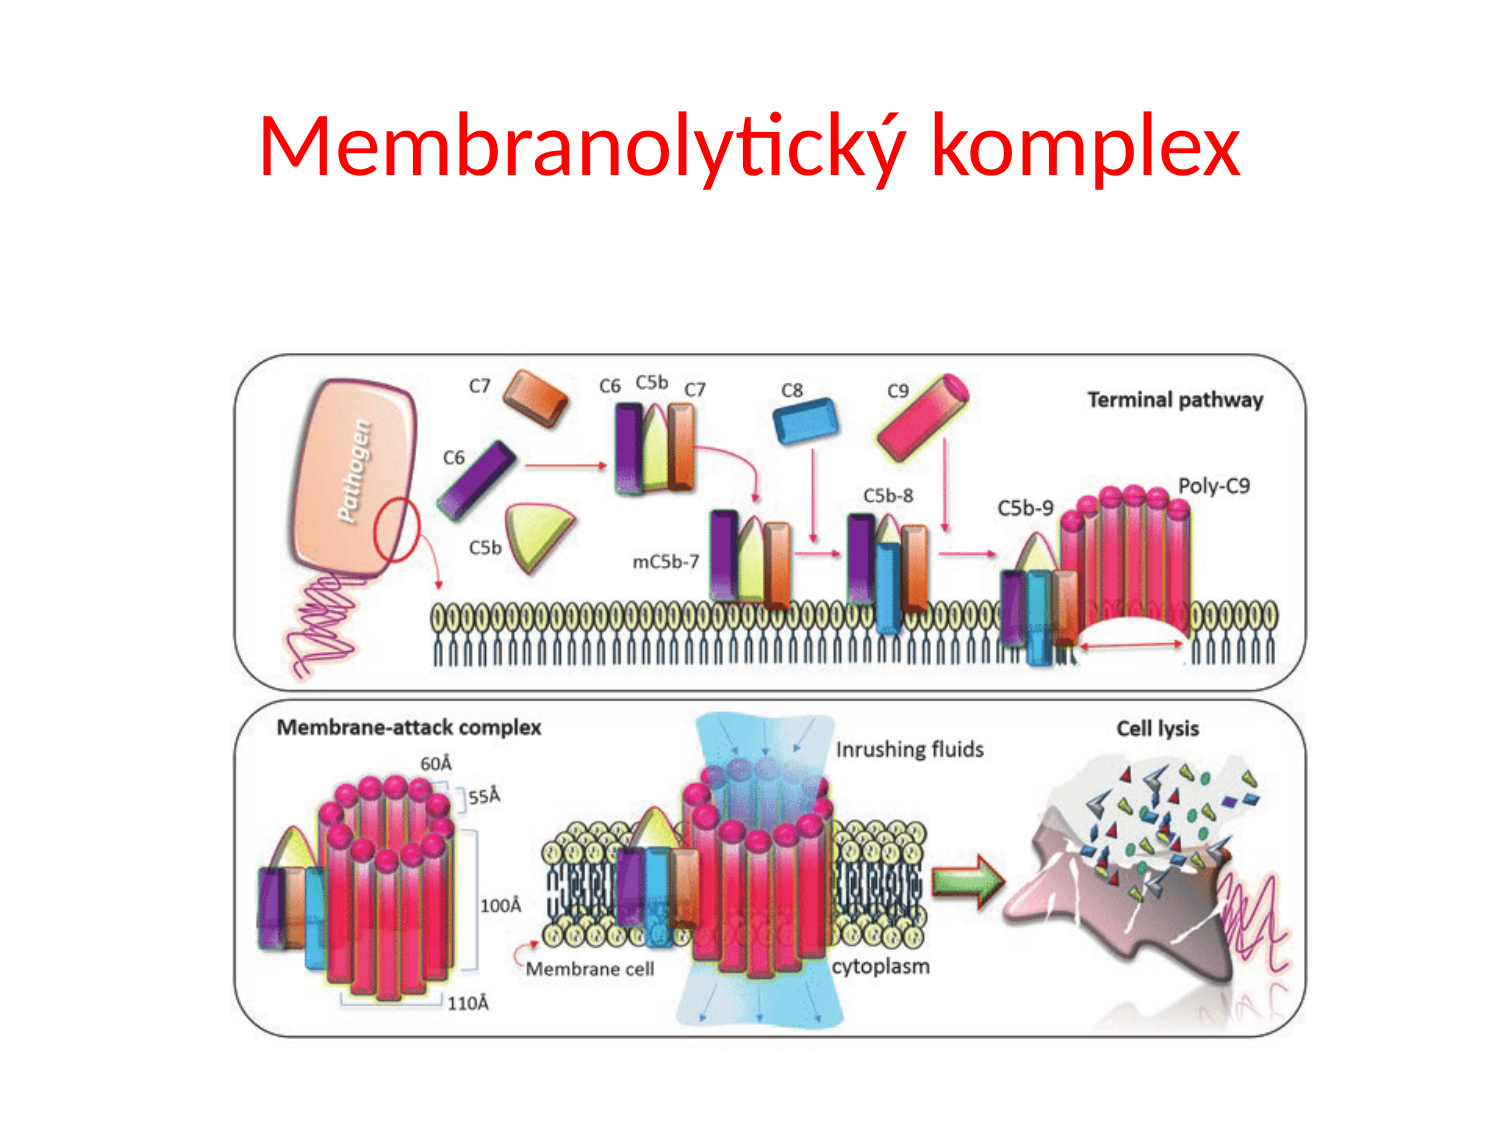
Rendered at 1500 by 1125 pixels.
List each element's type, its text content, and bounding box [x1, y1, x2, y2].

picture [229, 349, 1311, 1051]
title Membranolytický komplex [75, 45, 1425, 233]
